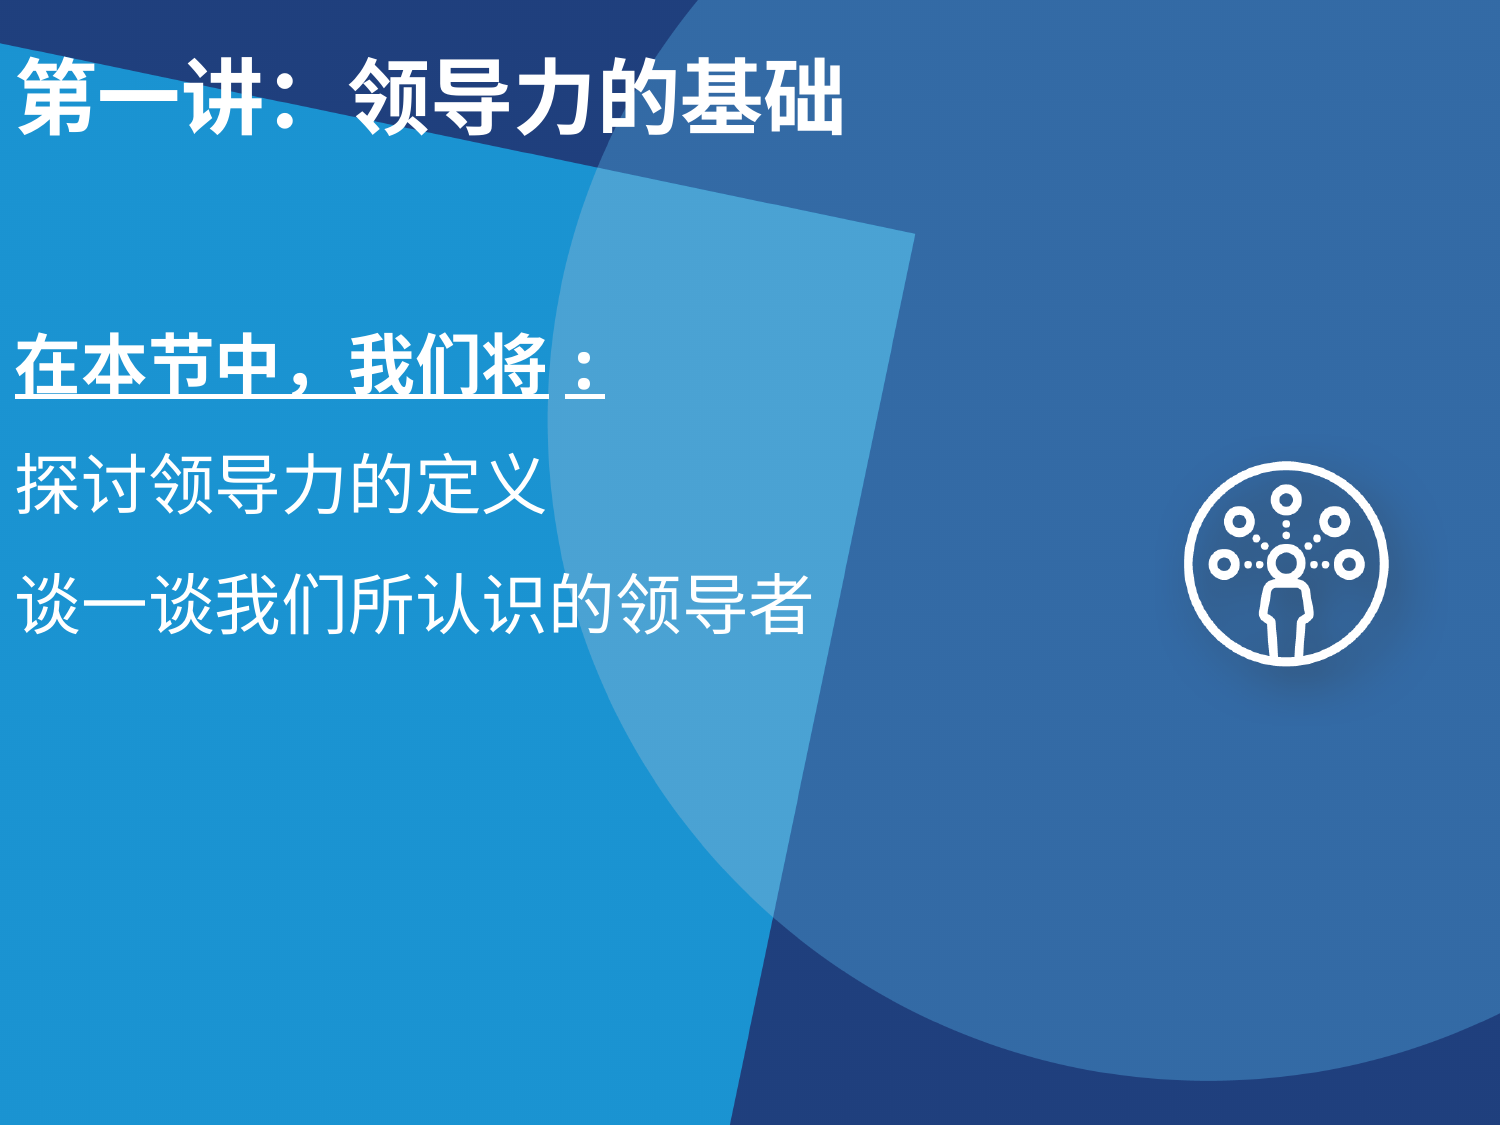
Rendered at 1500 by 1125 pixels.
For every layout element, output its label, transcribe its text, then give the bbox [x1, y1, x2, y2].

title 第一讲：领导力的基础 [0, 49, 1297, 153]
list 在本节中，我们将: 探讨领导力的定义 谈一谈我们所认识的领导者 [0, 315, 1294, 817]
picture [0, 0, 1500, 1125]
